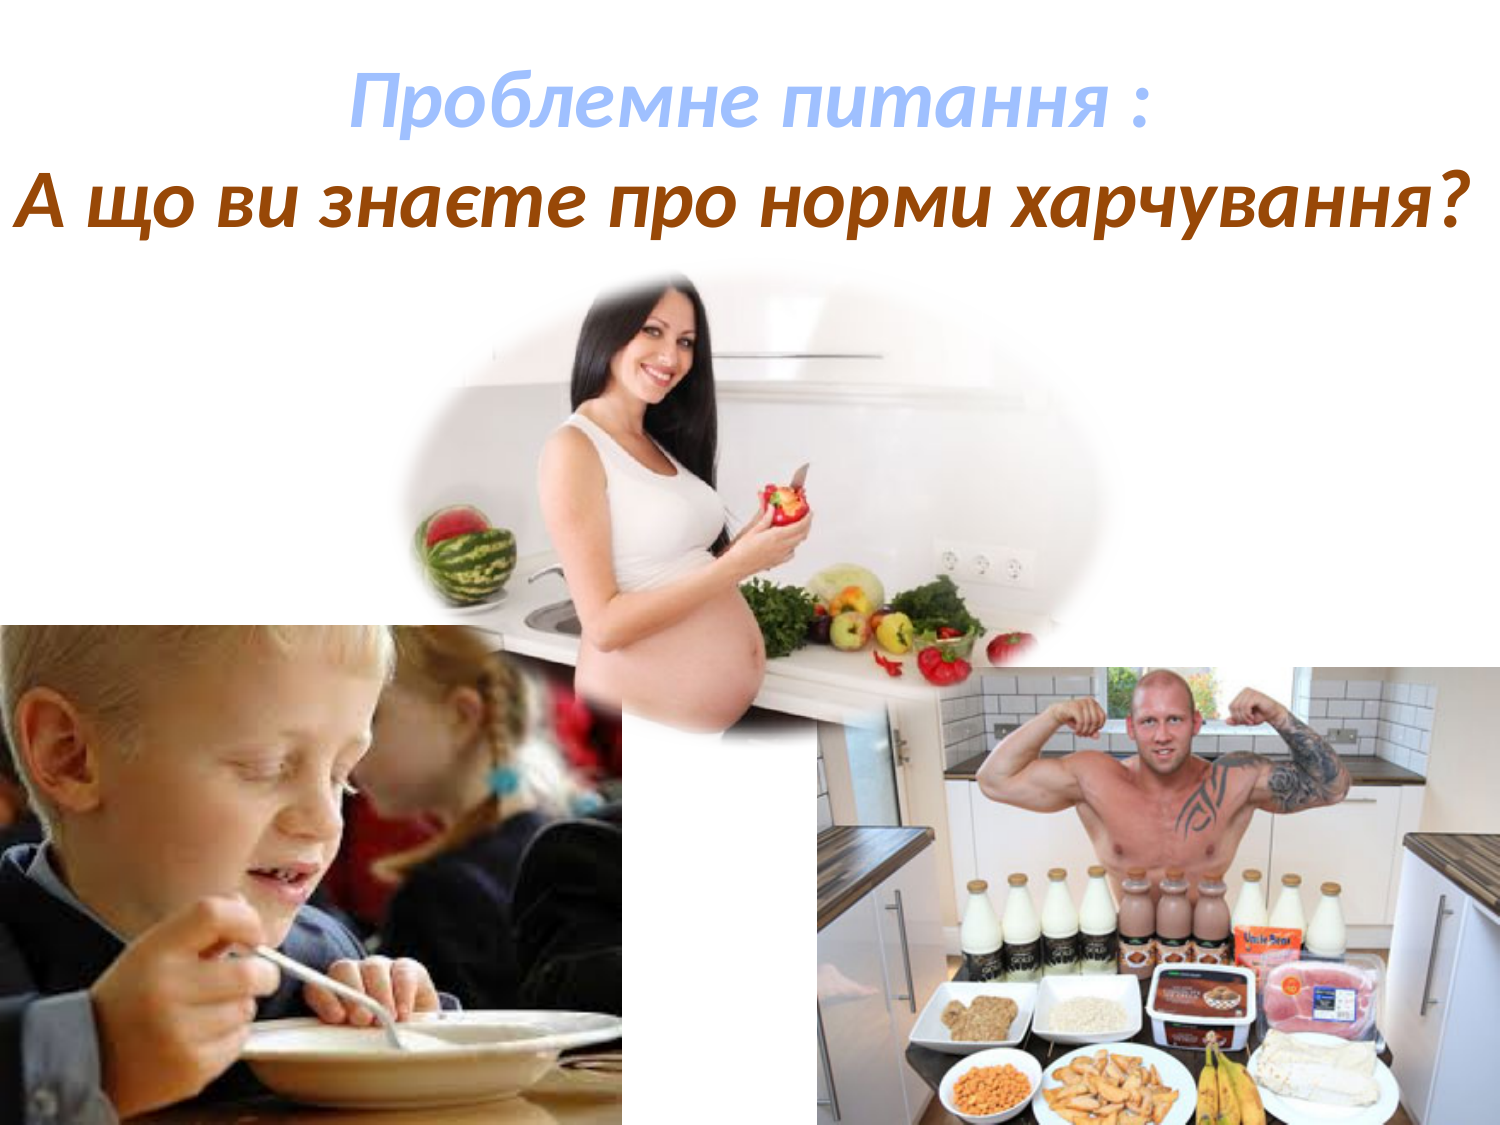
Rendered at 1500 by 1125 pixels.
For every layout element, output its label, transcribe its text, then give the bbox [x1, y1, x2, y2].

text_box Проблемне питання : А що ви знаєте про норми харчування? [0, 36, 1500, 252]
picture [0, 257, 1500, 1125]
